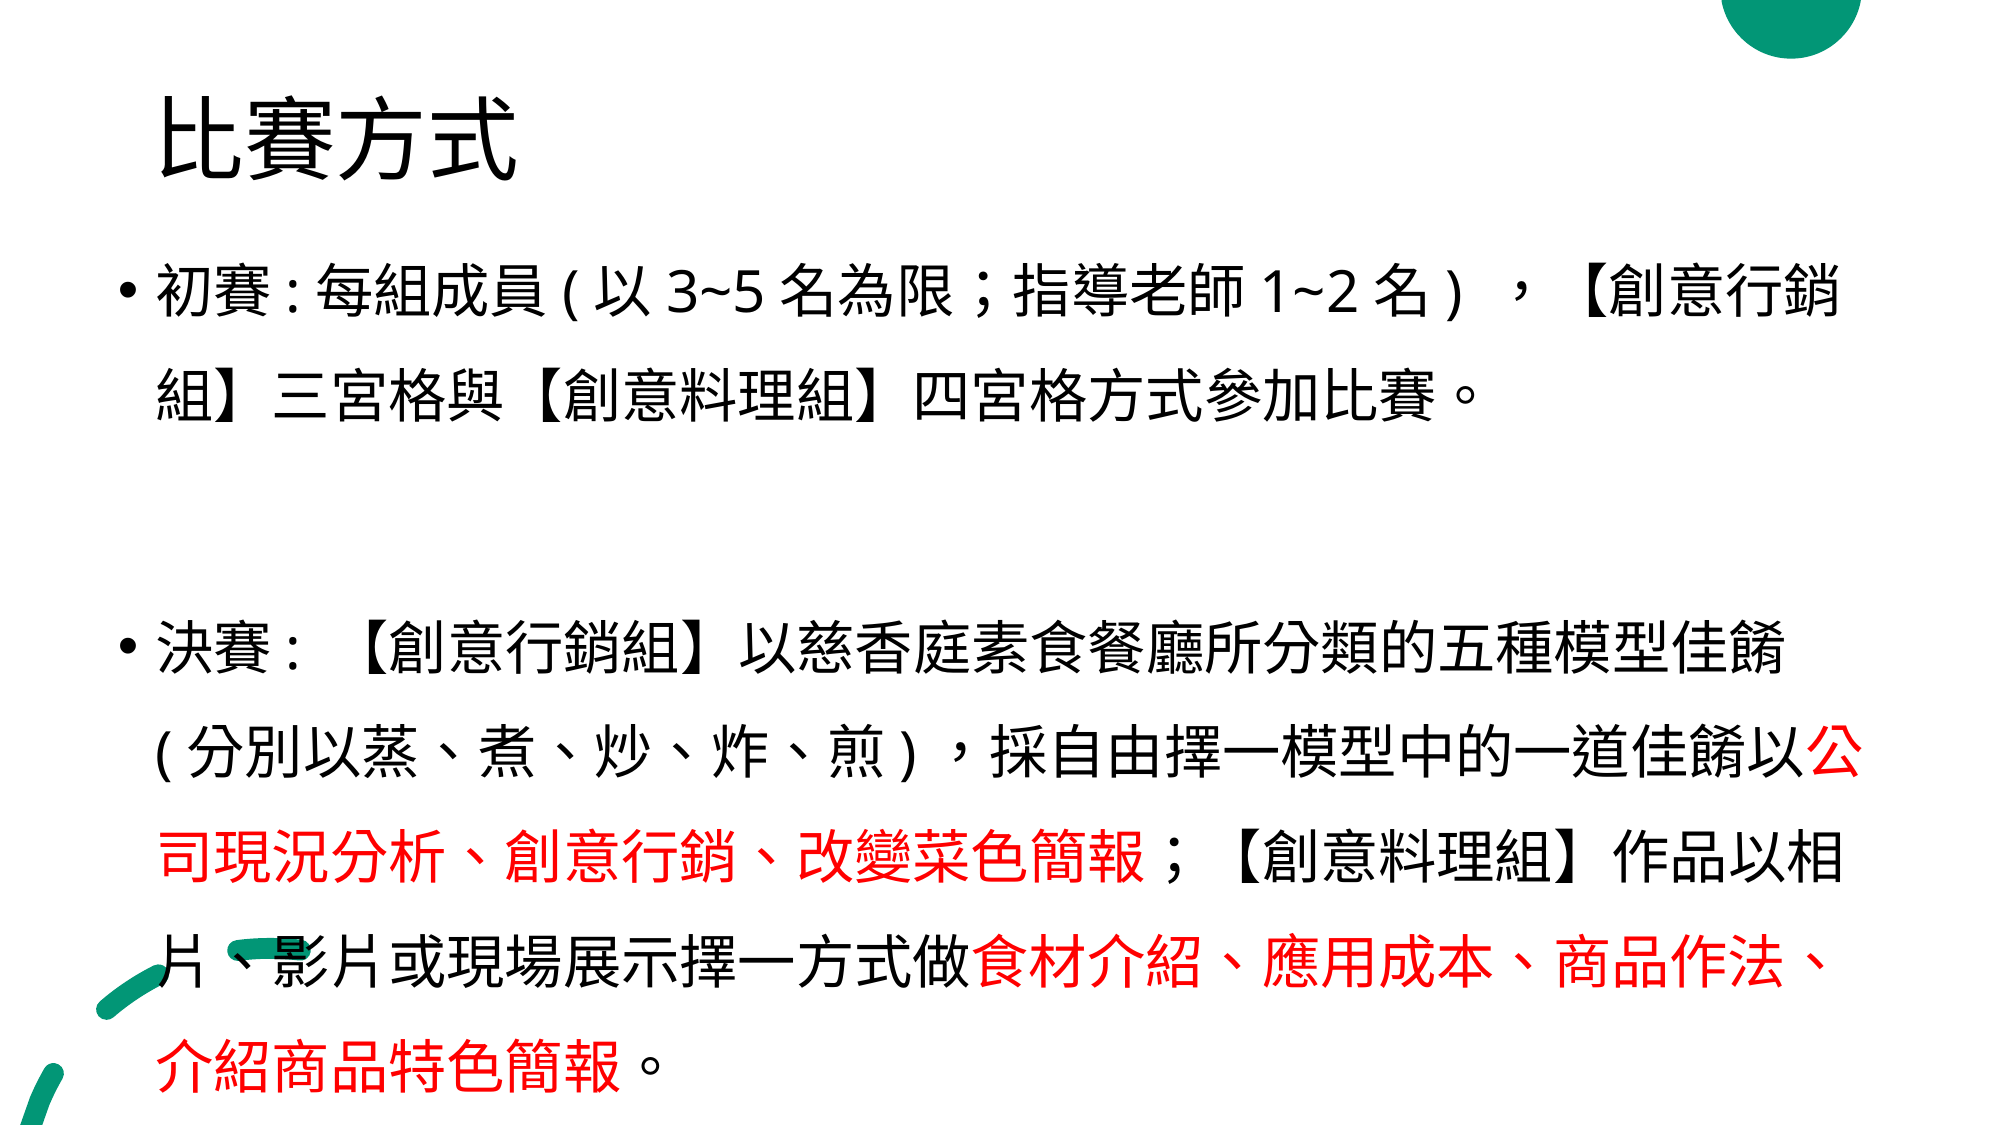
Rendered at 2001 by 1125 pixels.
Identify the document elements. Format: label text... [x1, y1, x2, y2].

title 比賽方式 [137, 35, 1863, 211]
list 初賽:每組成員(以3~5名為限；指導老師1~2名) ，【創意行銷組】三宮格與【創意料理組】四宮格方式參加比賽。 決賽: 【創意行銷組】以慈香庭素食餐廳所分類的五種模型佳餚(分別以蒸、煮、炒、炸、煎)，採自由擇一模型中的一道佳餚以公司現況分析、創意行銷、改變菜色簡報；【創意料理組】作品以相片、影片或現場展示擇一方式做食材介紹、應用成本、商品作法、介紹商品特色簡報。 [102, 211, 1898, 1106]
